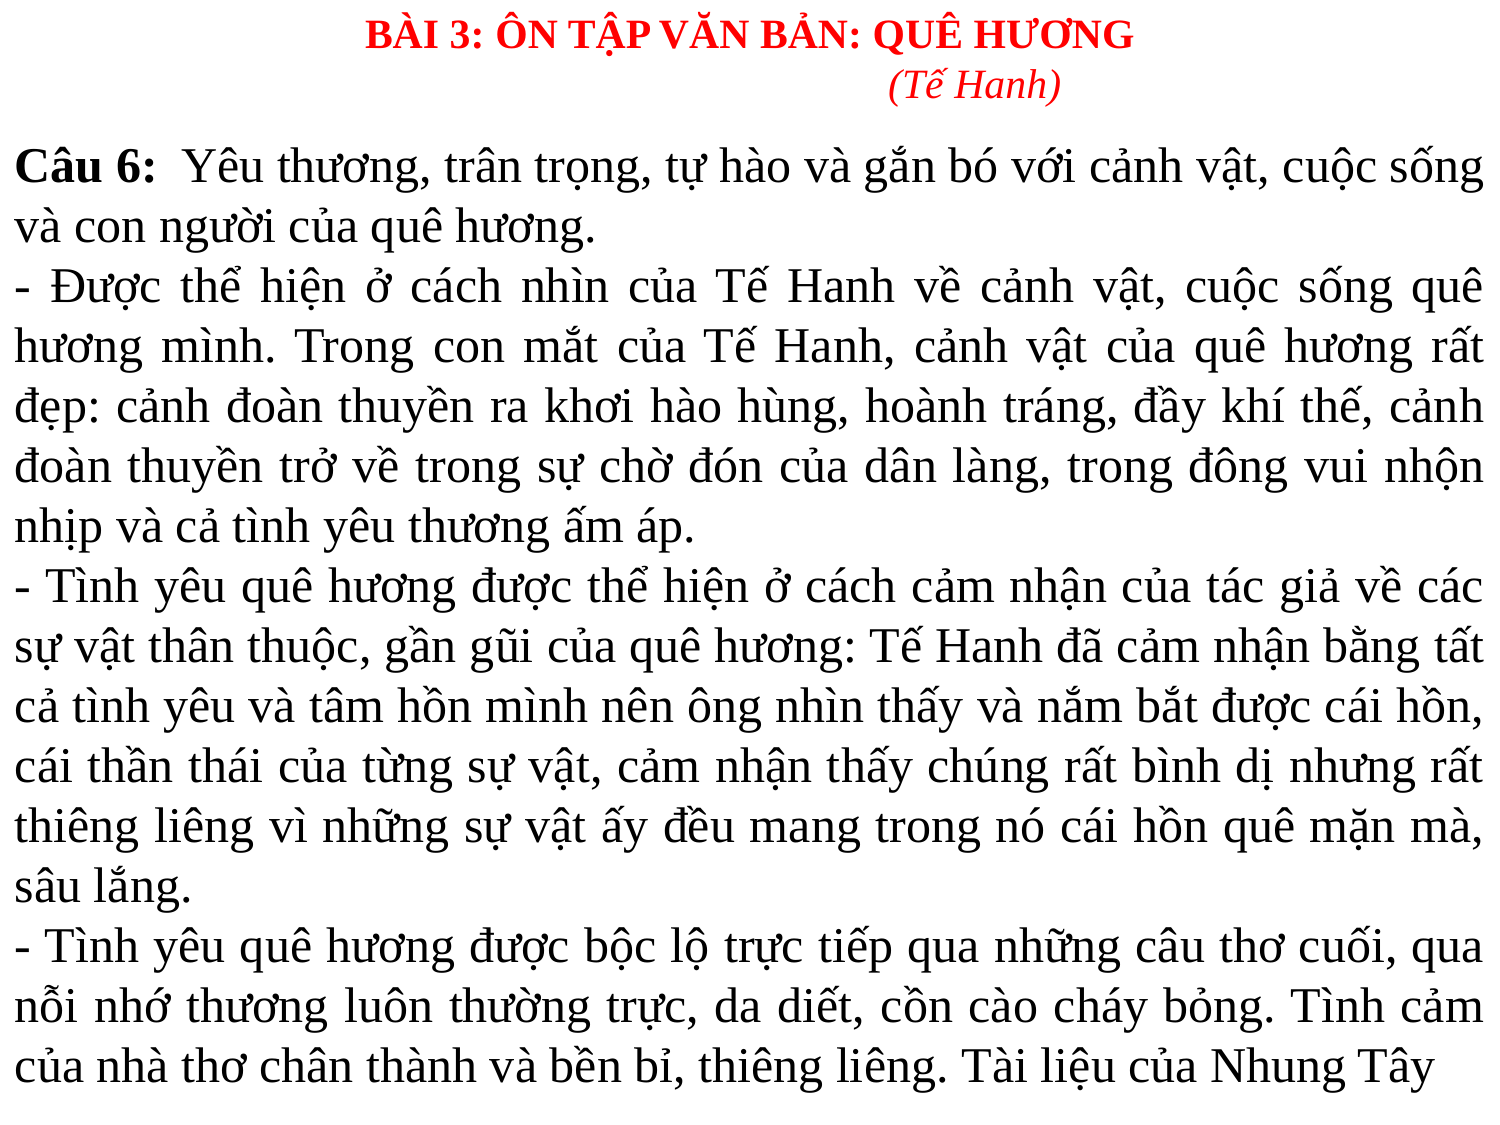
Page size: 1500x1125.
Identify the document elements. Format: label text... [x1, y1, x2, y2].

text_box BÀI 3: ÔN TẬP VĂN BẢN: QUÊ HƯƠNG (Tế Hanh) [0, 0, 1500, 124]
text_box Câu 6: Yêu thương, trân trọng, tự hào và gắn bó với cảnh vật, cuộc sống và con người của quê hương. - Được thể hiện ở cách nhìn của Tế Hanh về cảnh vật, cuộc sống quê hương mình. Trong con mắt của Tế Hanh, cảnh vật của quê hương rất đẹp: cảnh đoàn thuyền ra khơi hào hùng, hoành tráng, đầy khí thế, cảnh đoàn thuyền trở về trong sự chờ đón của dân làng, trong đông vui nhộn nhịp và cả tình yêu thương ấm áp. - Tình yêu quê hương được thể hiện ở cách cảm nhận của tác giả về các sự vật thân thuộc, gần gũi của quê hương: Tế Hanh đã cảm nhận bằng tất cả tình yêu và tâm hồn mình nên ông nhìn thấy và nắm bắt được cái hồn, cái thần thái của từng sự vật, cảm nhận thấy chúng rất bình dị nhưng rất thiêng liêng vì những sự vật ấy đều mang trong nó cái hồn quê mặn mà, sâu lắng. - Tình yêu quê hương được bộc lộ trực tiếp qua những câu thơ cuối, qua nỗi nhớ thương luôn thường trực, da diết, cồn cào cháy bỏng. Tình cảm của nhà thơ chân thành và bền bỉ, thiêng liêng. Tài liệu của Nhung Tây [0, 124, 1500, 1125]
